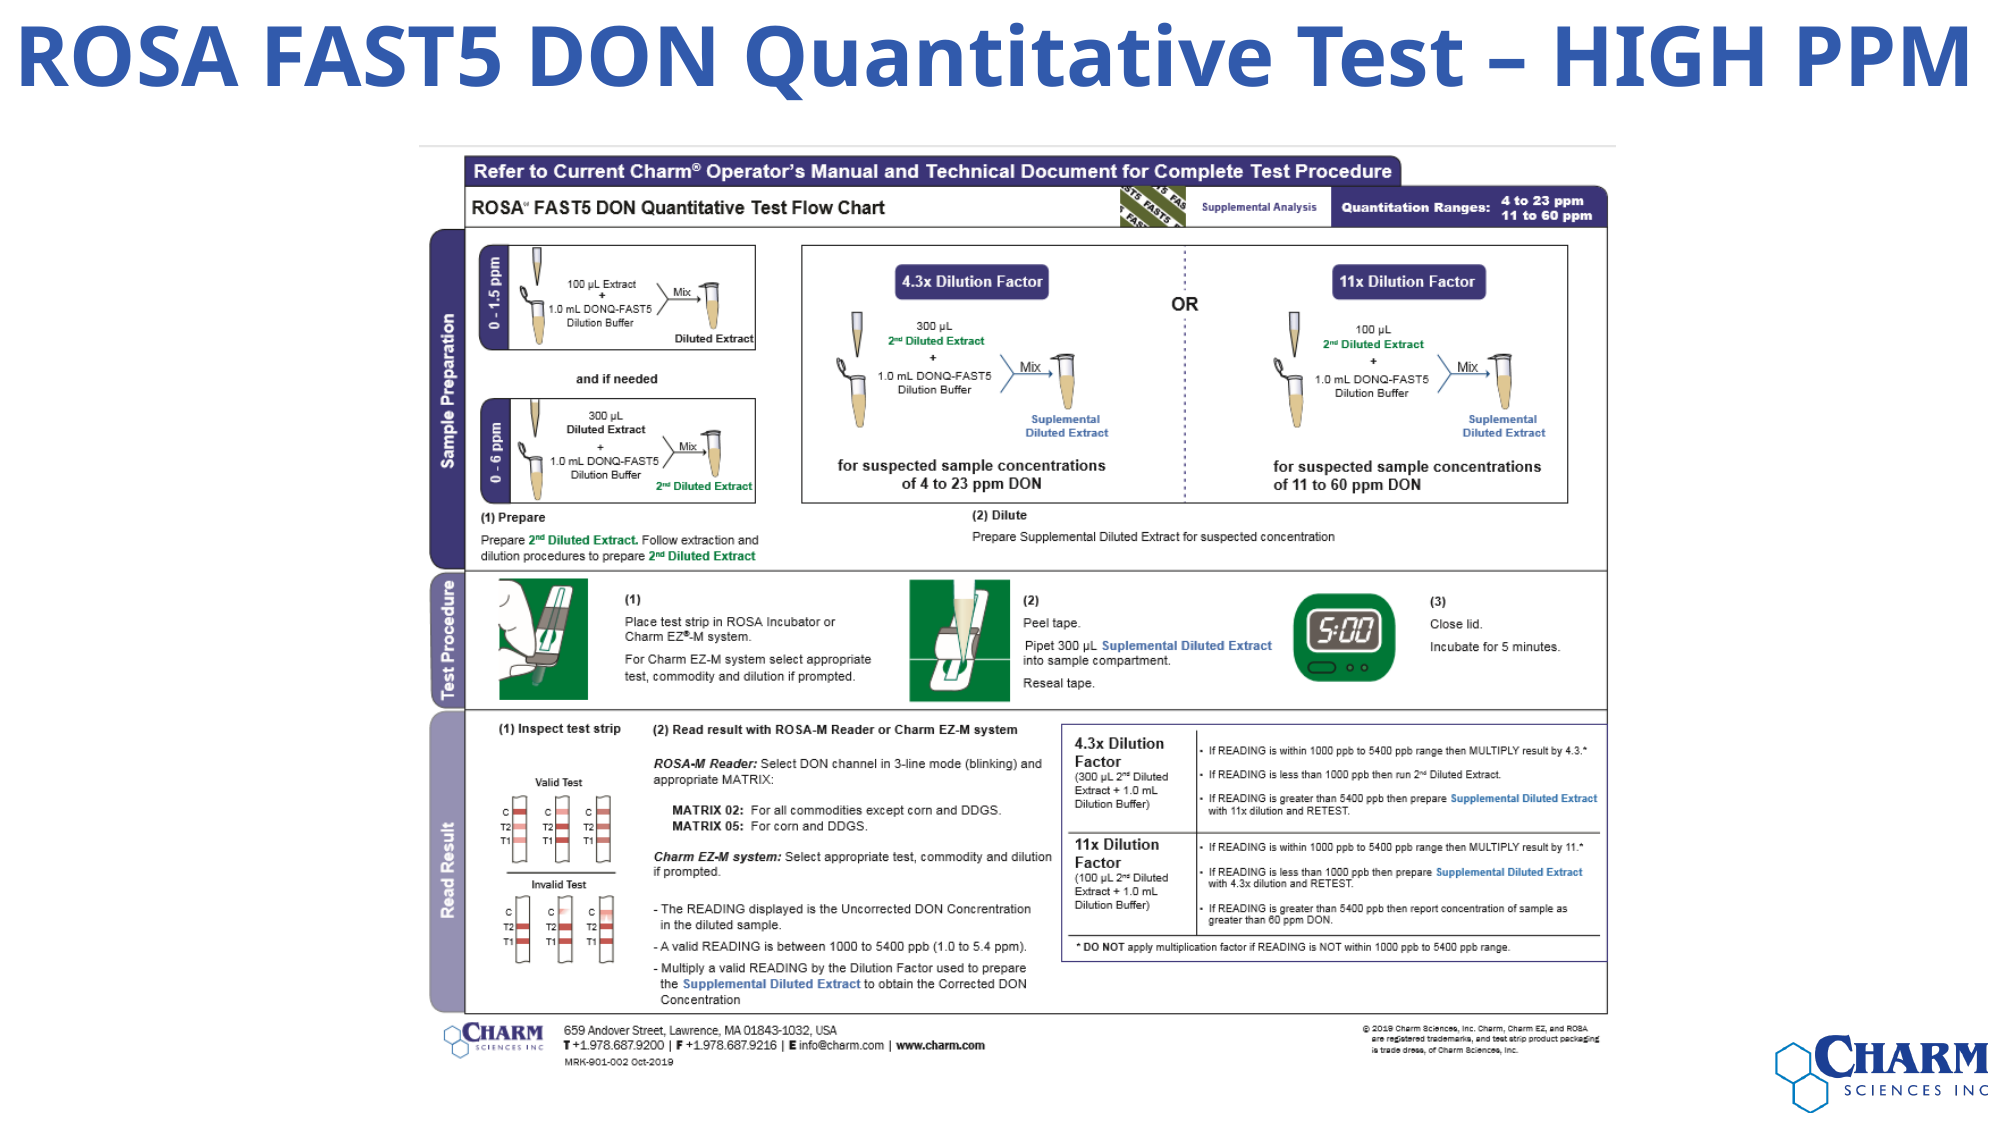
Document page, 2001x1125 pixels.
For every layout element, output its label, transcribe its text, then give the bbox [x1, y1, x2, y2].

picture [419, 145, 1616, 1070]
list ROSA FAST5 DON Quantitative Test – HIGH PPM [0, 55, 2000, 175]
